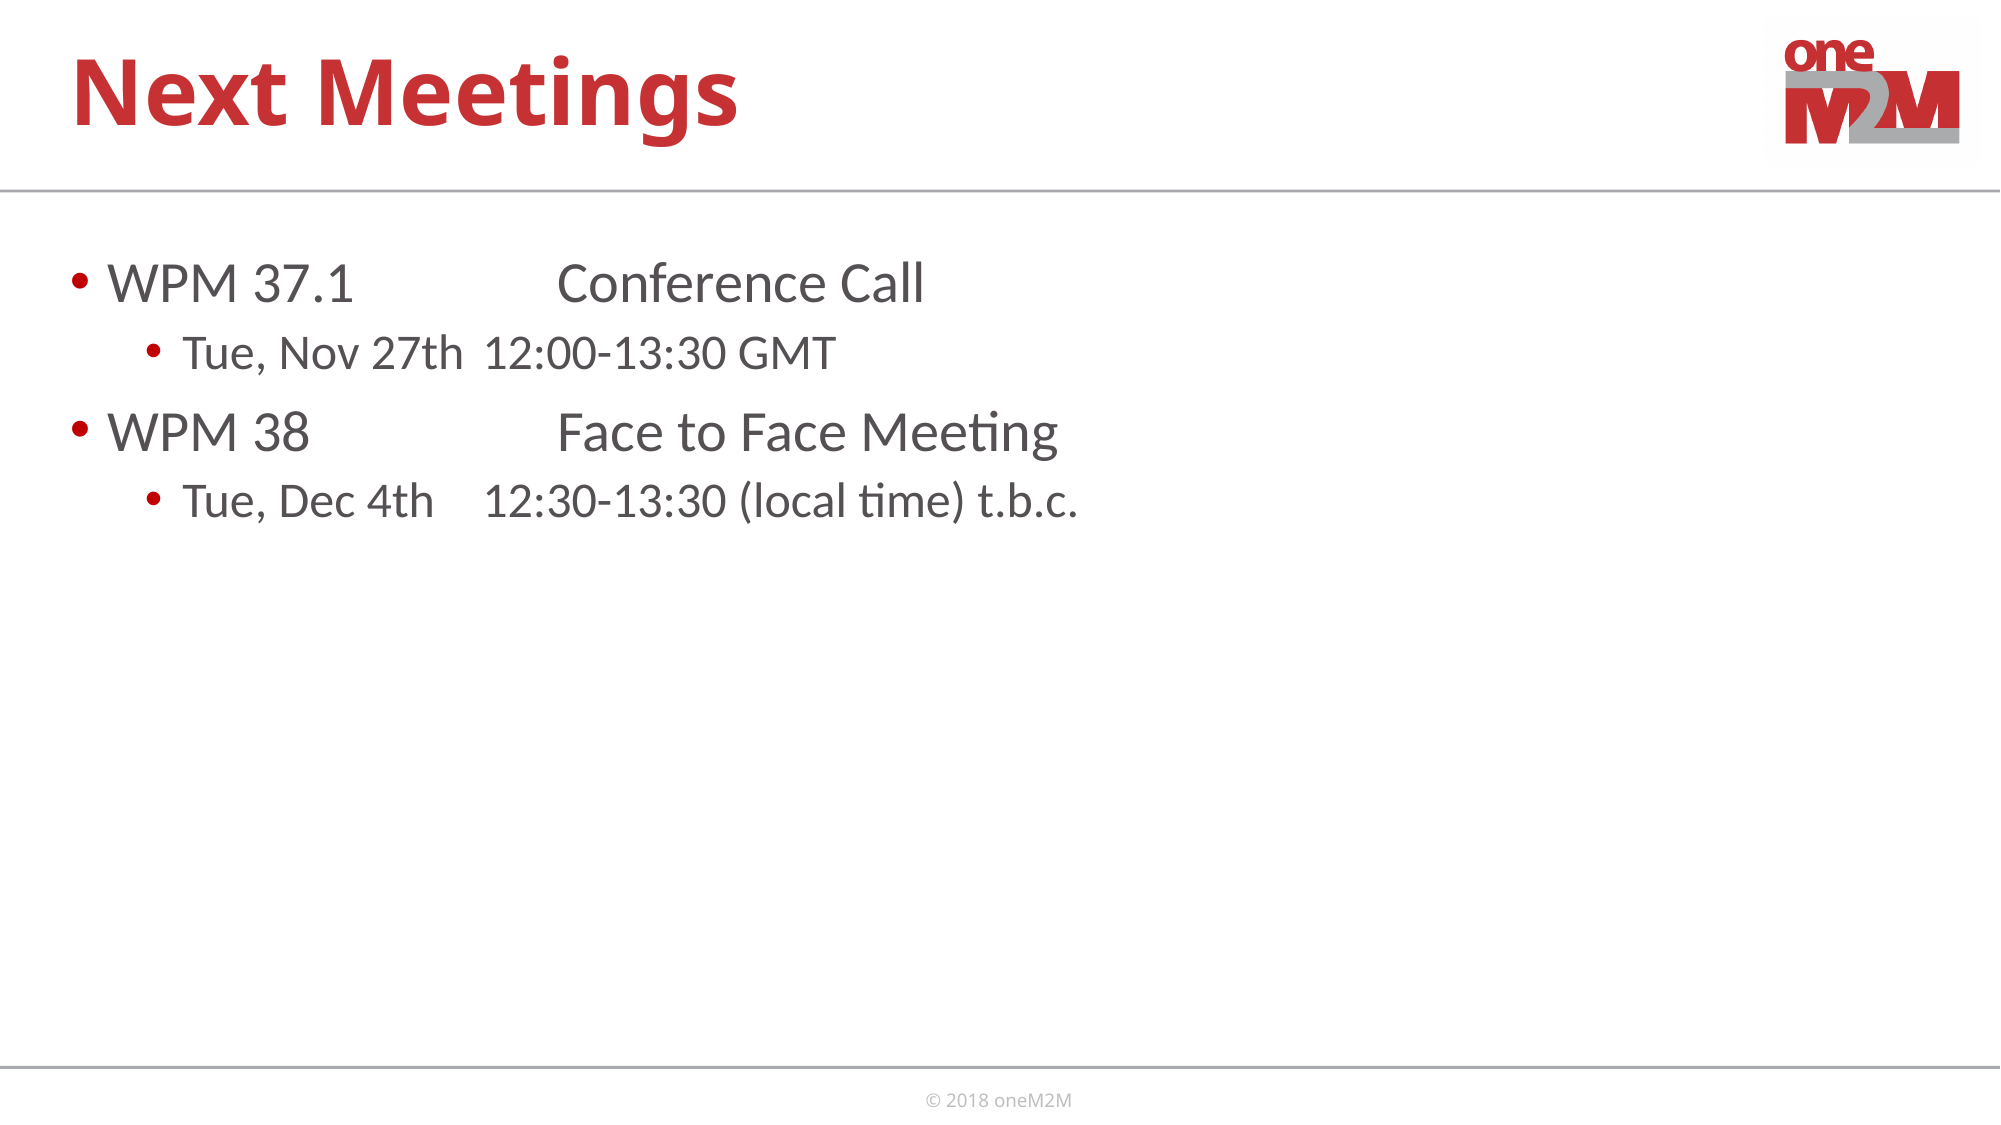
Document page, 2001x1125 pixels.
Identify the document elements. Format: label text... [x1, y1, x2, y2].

picture [1763, 17, 1981, 166]
title Next Meetings [54, 0, 1343, 193]
list WPM 37.1 Conference Call Tue, Nov 27th 12:00-13:30 GMT WPM 38 Face to Face Meeting Tue, Dec 4th 12:30-13:30 (local time) t.b.c. [54, 245, 1780, 959]
